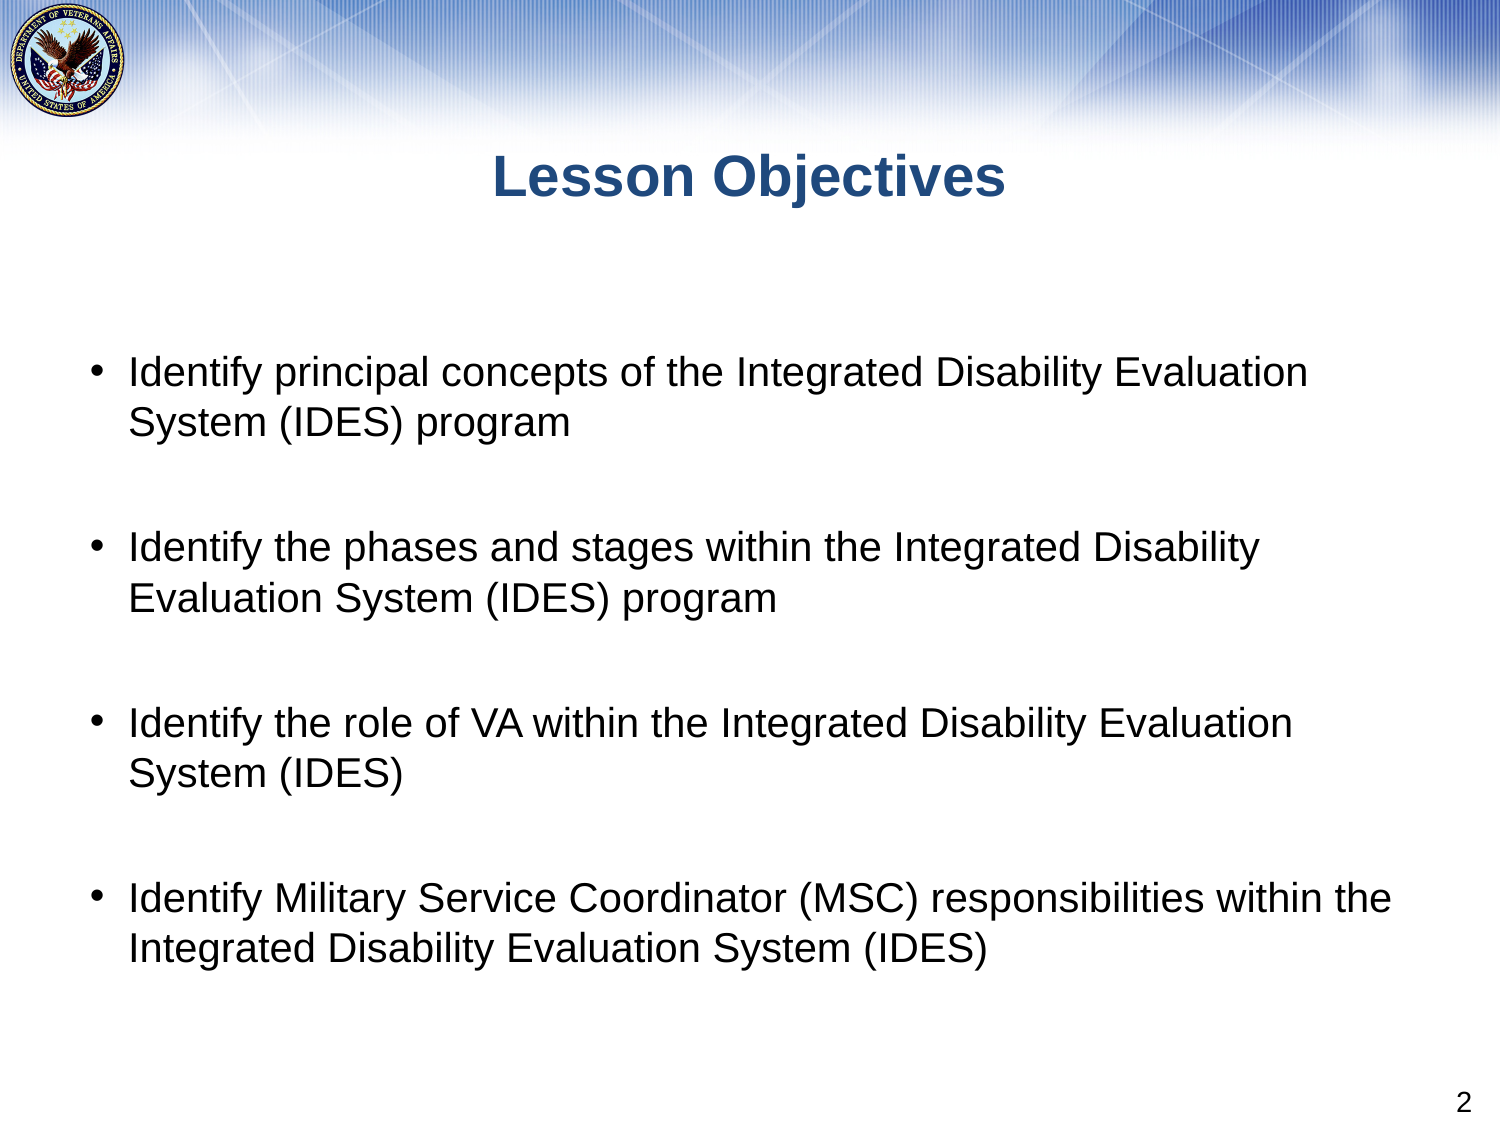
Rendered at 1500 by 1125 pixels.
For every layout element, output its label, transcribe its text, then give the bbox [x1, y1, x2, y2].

picture [0, 309, 1500, 1062]
title Lesson Objectives [0, 130, 1500, 309]
slide_number 2 [1136, 1083, 1487, 1125]
picture [0, 0, 1500, 130]
list Identify principal concepts of the Integrated Disability Evaluation System (IDES) program Identify the phases and stages within the Integrated Disability Evaluation System (IDES) program Identify the role of VA within the Integrated Disability Evaluation System (IDES) Identify Military Service Coordinator (MSC) responsibilities within the Integrated Disability Evaluation System (IDES) [75, 337, 1425, 980]
